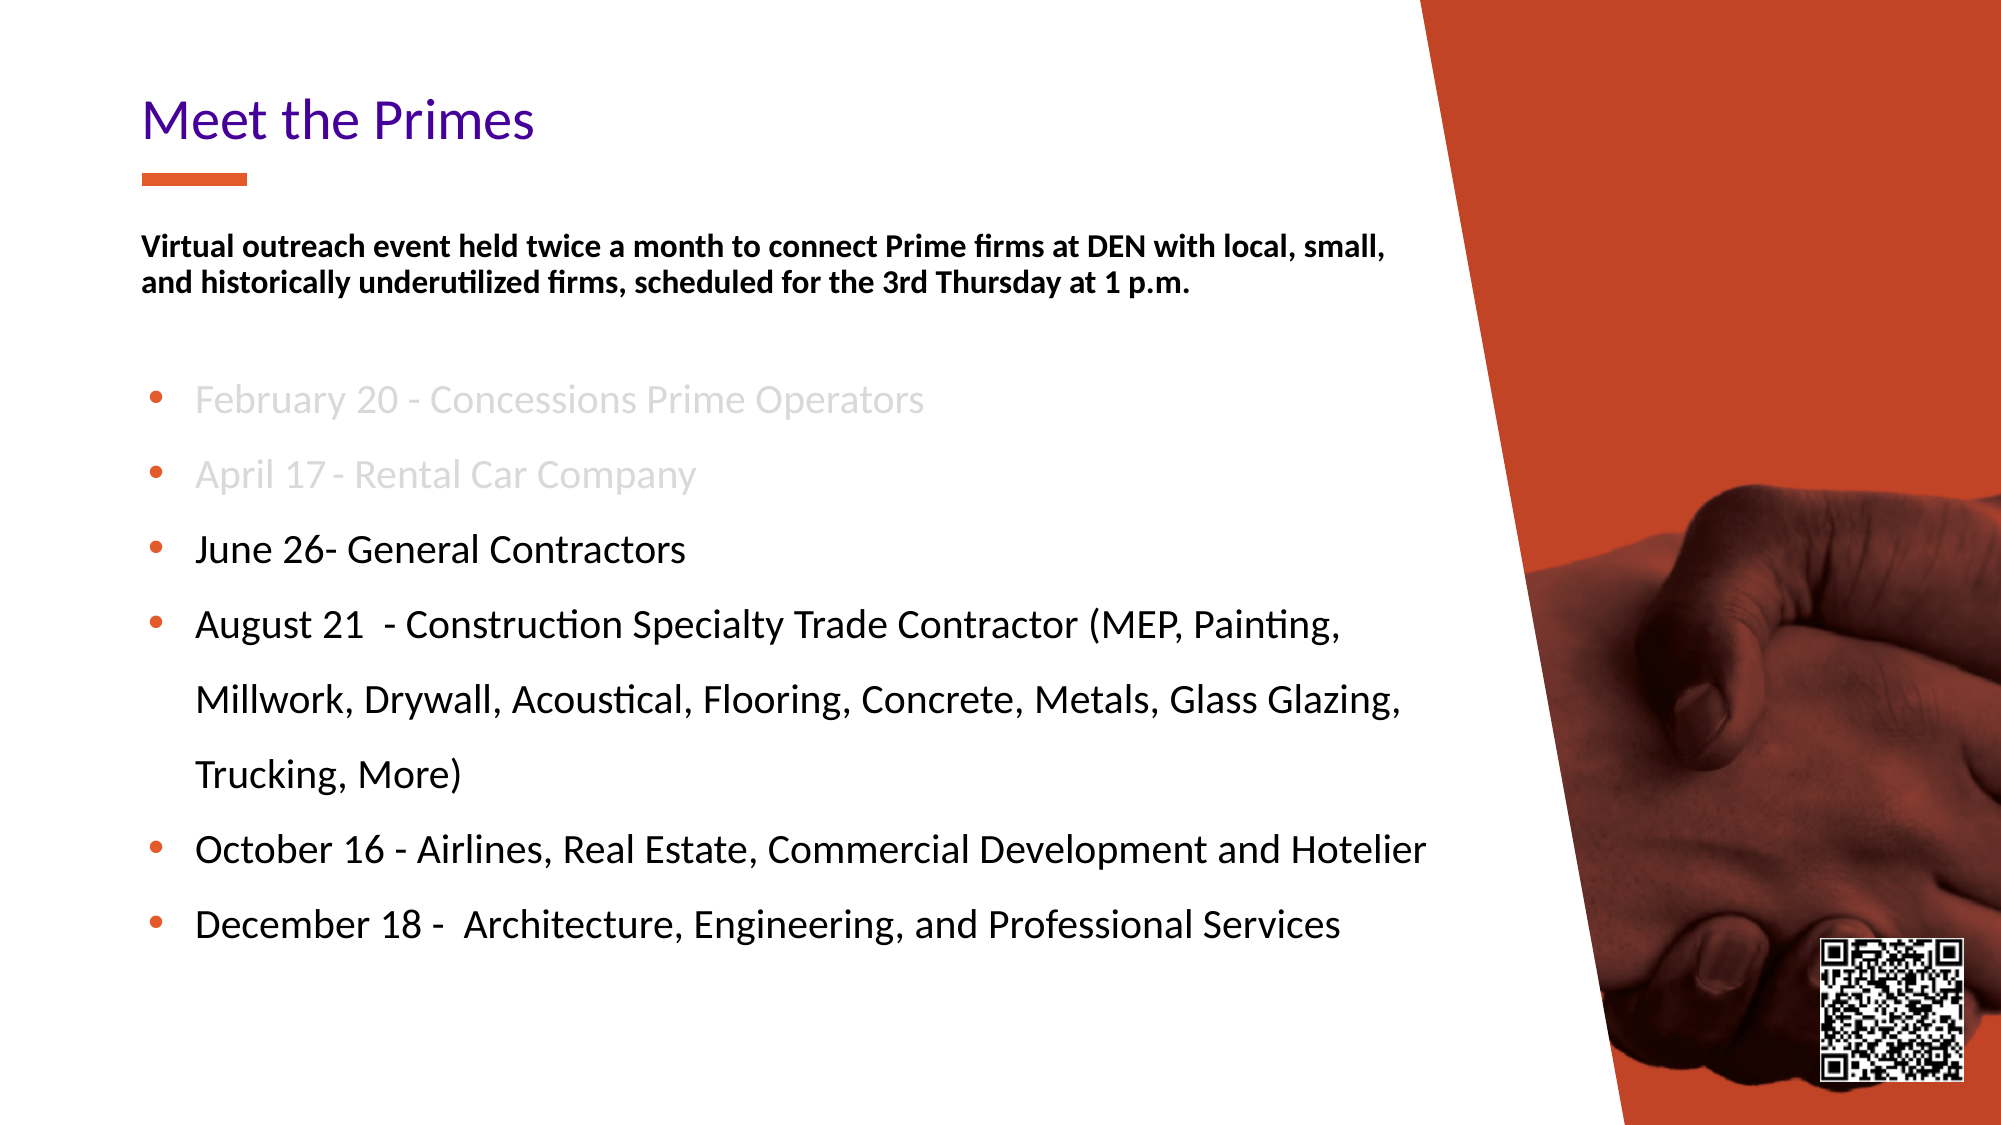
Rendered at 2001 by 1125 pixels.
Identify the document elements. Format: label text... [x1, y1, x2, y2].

list February 20 - Concessions Prime Operators April 17 - Rental Car Company June 26- General Contractors August 21 - Construction Specialty Trade Contractor (MEP, Painting, Millwork, Drywall, Acoustical, Flooring, Concrete, Metals, Glass Glazing, Trucking, More) October 16 - Airlines, Real Estate, Commercial Development and Hotelier December 18 - Architecture, Engineering, and Professional Services [133, 338, 1420, 1044]
title Meet the Primes [126, 81, 1420, 177]
list Virtual outreach event held twice a month to connect Prime firms at DEN with local, small, and historically underutilized firms, scheduled for the 3rd Thursday at 1 p.m. [126, 221, 1419, 317]
picture [1420, 0, 2001, 1125]
